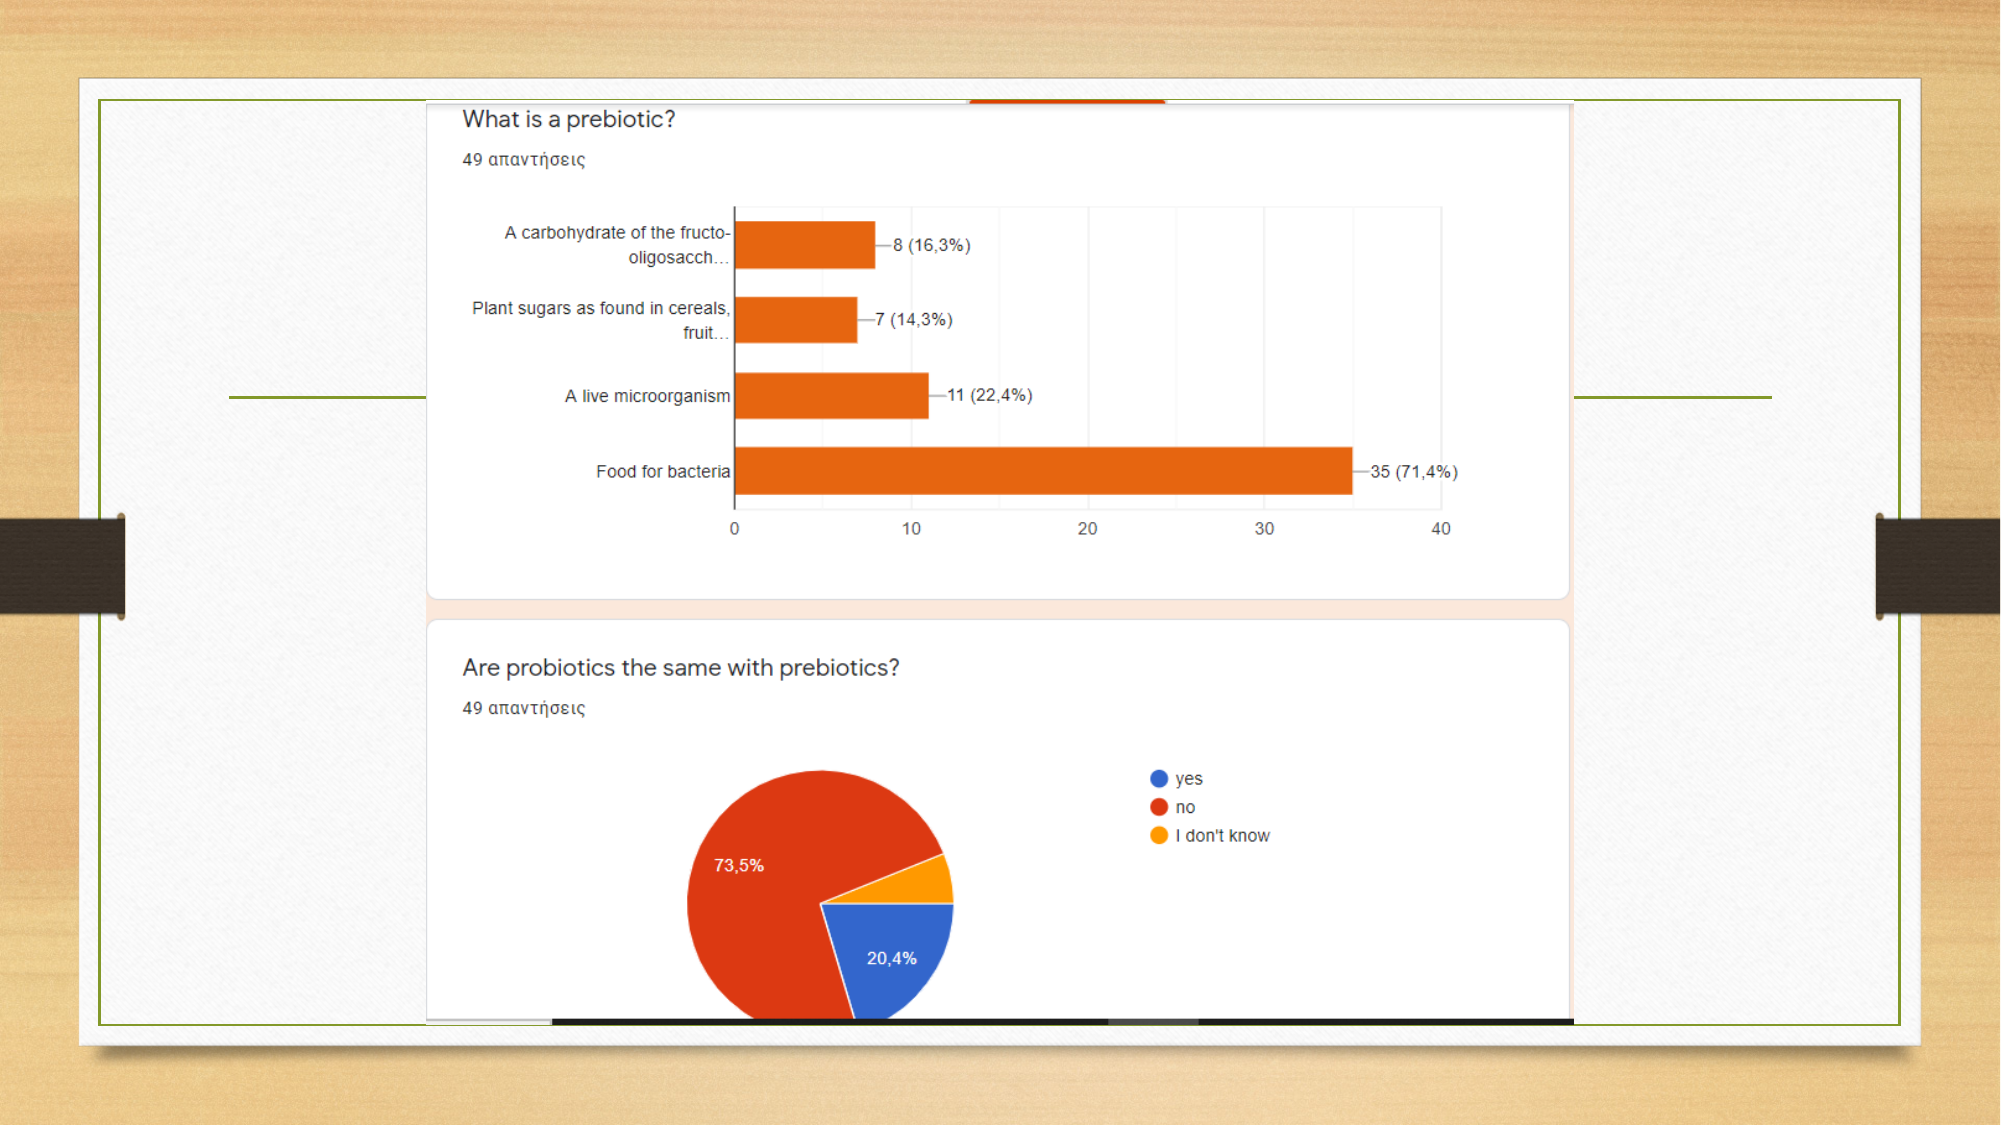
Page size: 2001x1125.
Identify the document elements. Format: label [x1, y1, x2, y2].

picture [0, 0, 2001, 1125]
list [426, 99, 1574, 1025]
